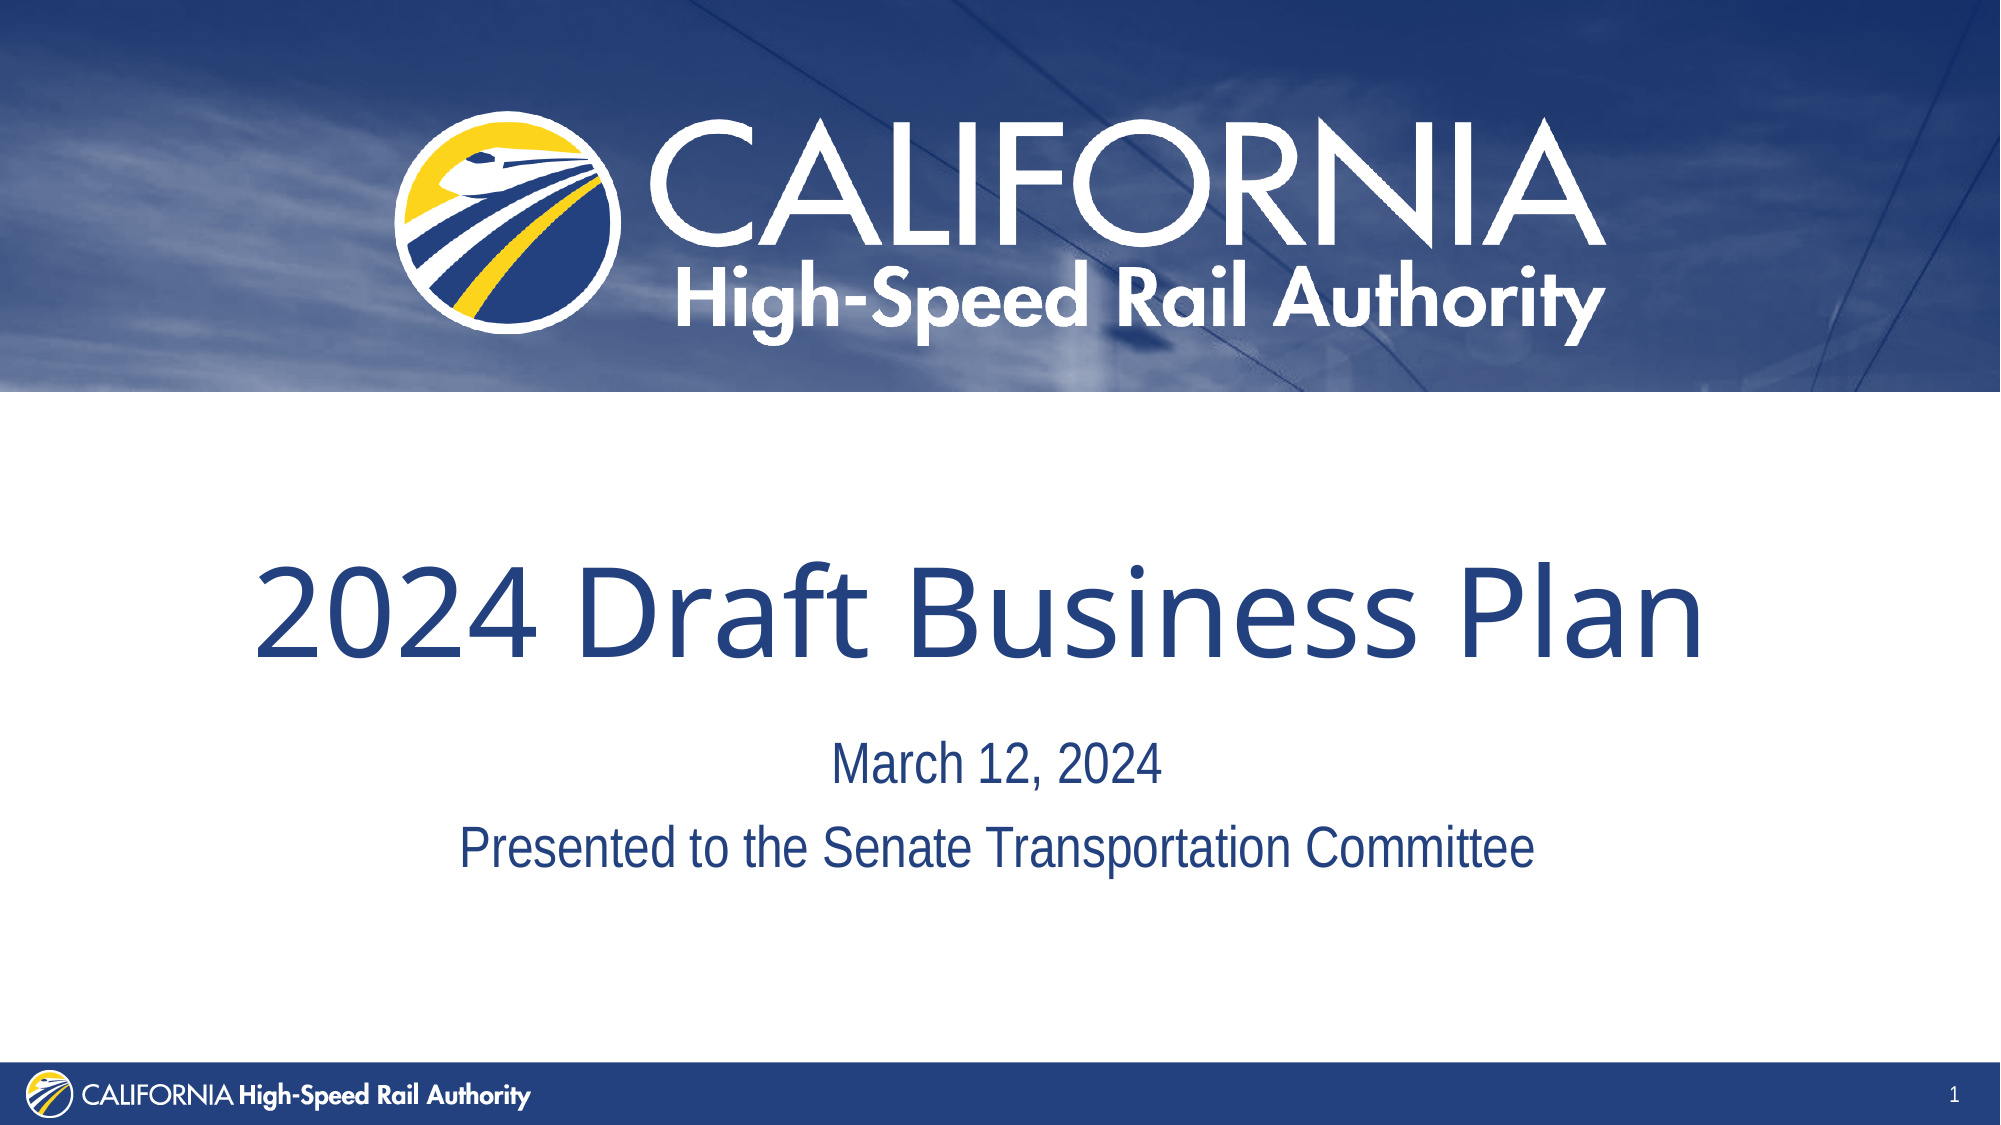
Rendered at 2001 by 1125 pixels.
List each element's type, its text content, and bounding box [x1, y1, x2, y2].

title 2024 Draft Business Plan [57, 413, 1938, 693]
picture [26, 1070, 531, 1118]
picture [391, 111, 1609, 346]
subtitle March 12, 2024 Presented to the Senate Transportation Committee [57, 726, 1938, 1014]
slide_number 1 [1913, 1078, 1996, 1109]
